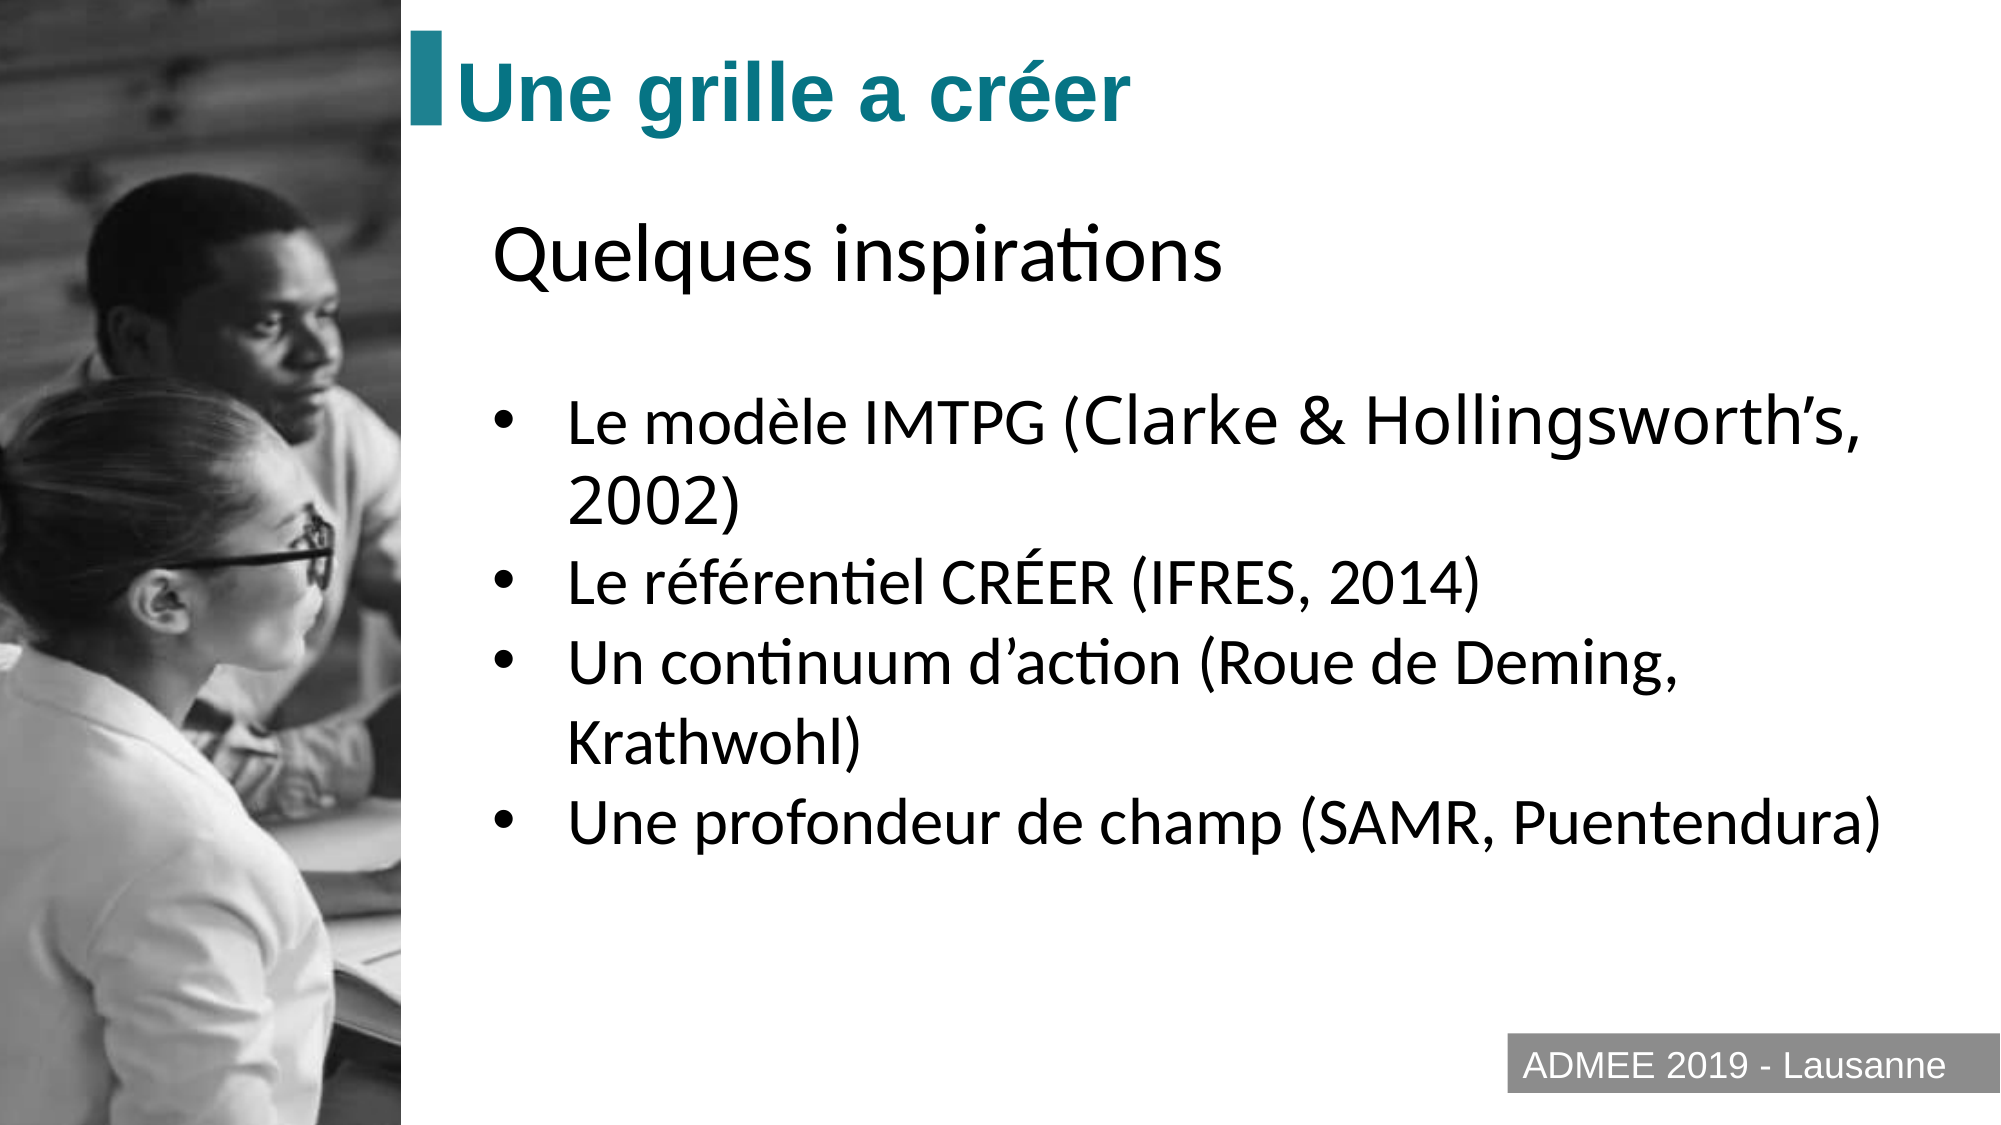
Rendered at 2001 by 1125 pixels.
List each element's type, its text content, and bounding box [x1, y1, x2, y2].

text_box Une grille a créer [441, 30, 1562, 300]
text_box Quelques inspirations Le modèle IMTPG (Clarke & Hollingsworth’s, 2002) Le référentiel CRÉER (IFRES, 2014) Un continuum d’action (Roue de Deming, Krathwohl) Une profondeur de champ (SAMR, Puentendura) [477, 190, 2000, 1026]
picture [0, 0, 401, 1125]
